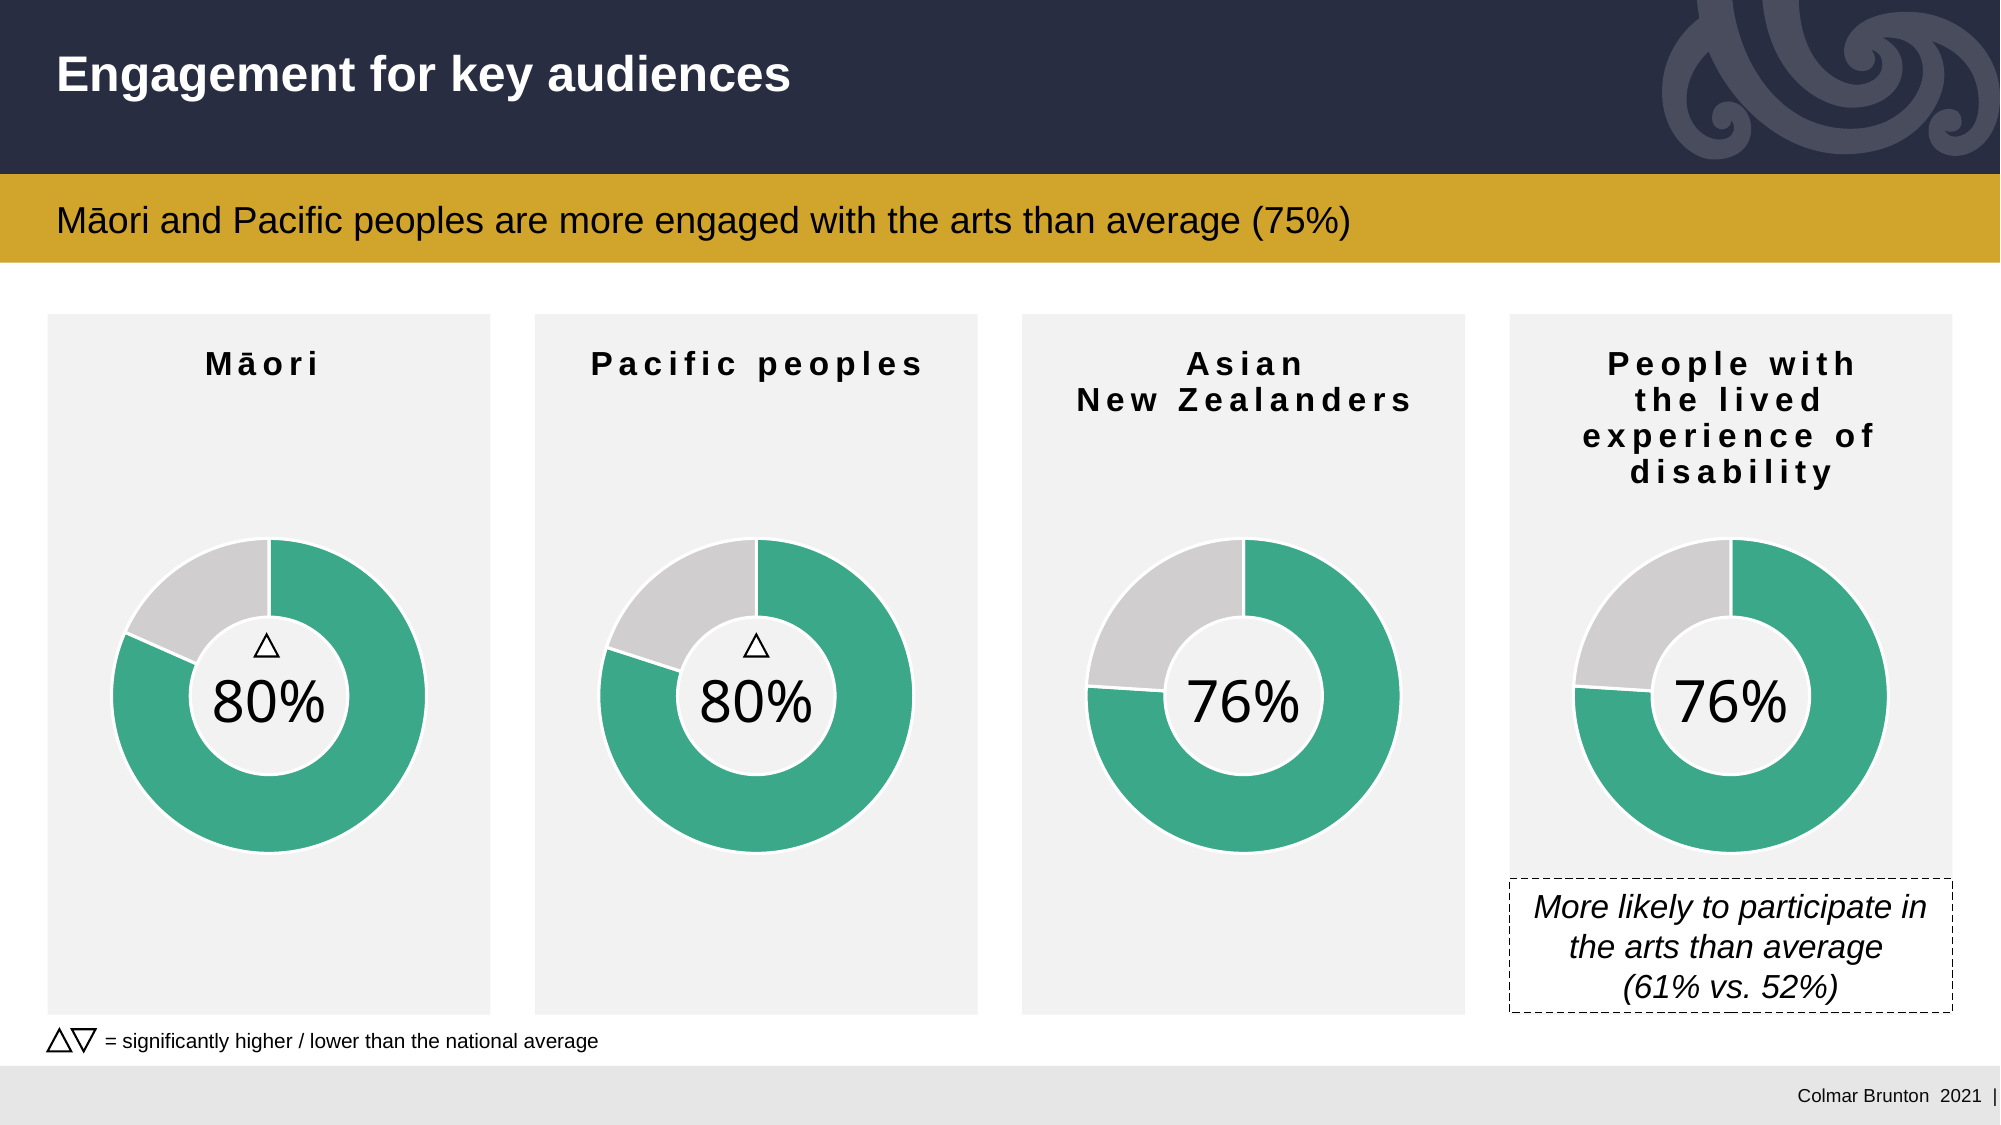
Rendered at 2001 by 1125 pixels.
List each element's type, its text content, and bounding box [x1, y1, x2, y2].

chart [534, 314, 978, 1015]
title Engagement for key audiences [41, 41, 1959, 111]
chart [47, 314, 491, 1015]
text_box Māori and Pacific peoples are more engaged with the arts than average (75%) [41, 188, 1959, 248]
text_box [0, 173, 2000, 264]
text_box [47, 1020, 617, 1061]
chart [1509, 314, 1953, 1015]
chart [1022, 314, 1466, 1015]
